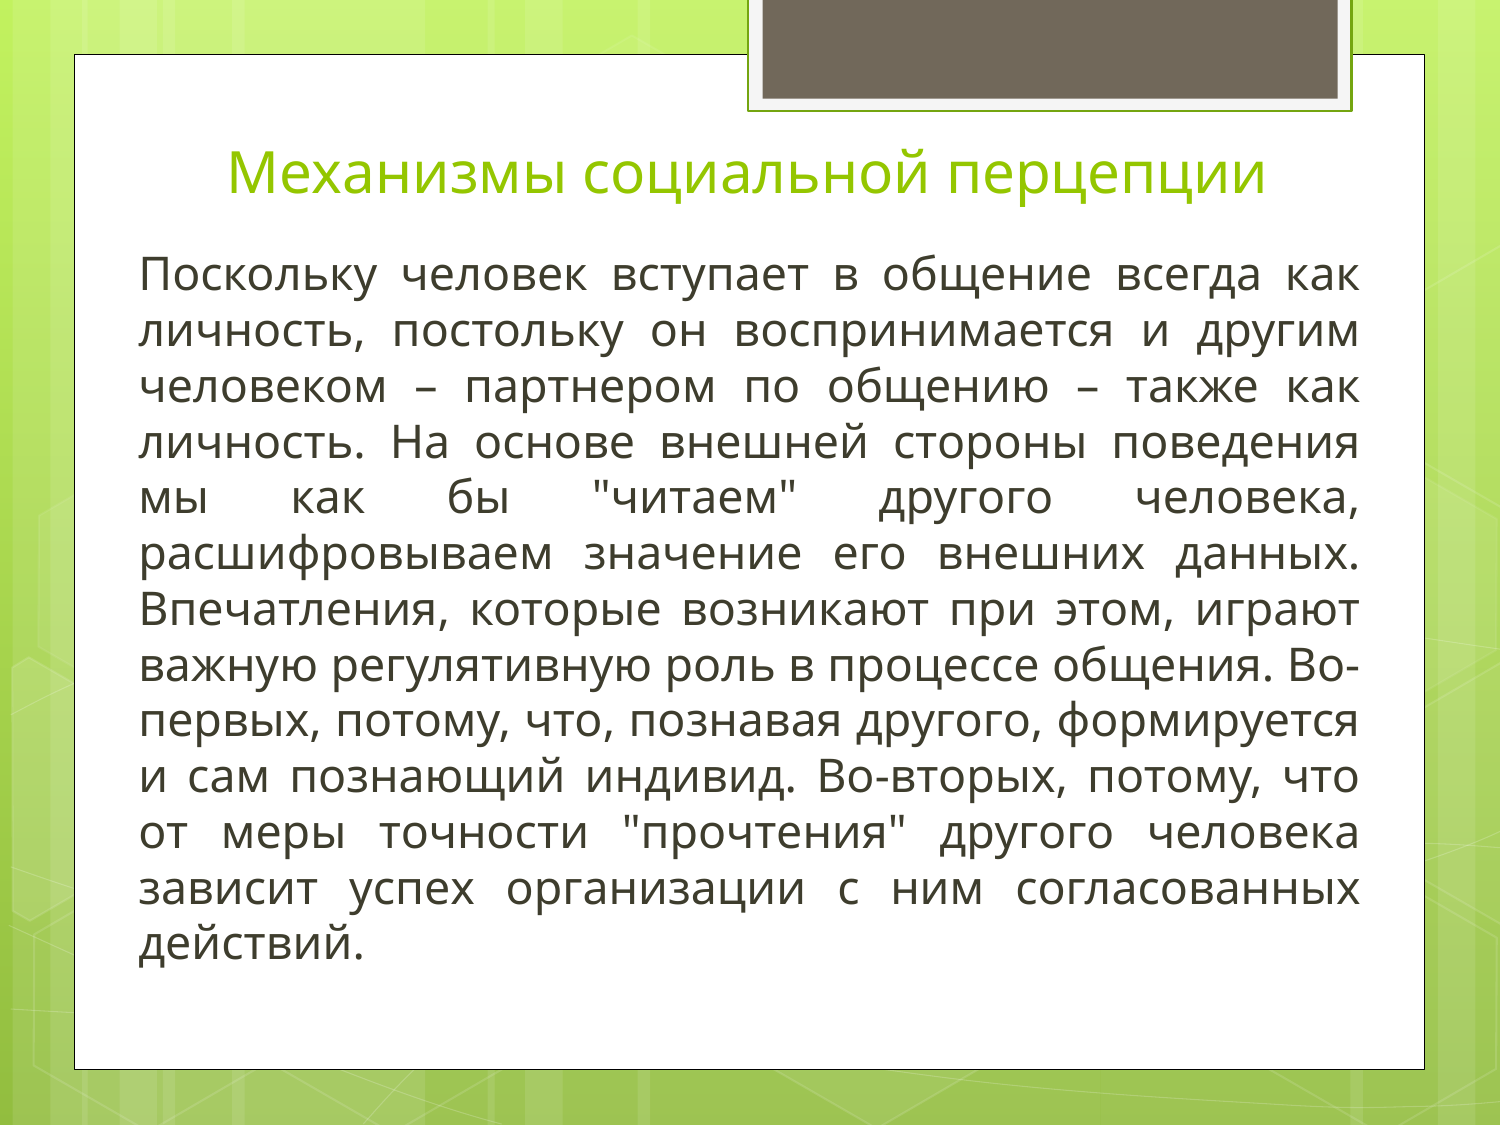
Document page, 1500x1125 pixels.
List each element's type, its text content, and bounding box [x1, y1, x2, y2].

title Механизмы социальной перцепции [171, 125, 1324, 213]
list Поскольку человек вступает в общение всегда как личность, постольку он воспринимается и другим человеком – партнером по общению – также как личность. На основе внешней стороны поведения мы как бы "читаем" другого человека, расшифровываем значение его внешних данных. Впечатления, которые возникают при этом, играют важную регулятивную роль в процессе общения. Во-первых, потому, что, познавая другого, формируется и сам познающий индивид. Во-вторых, потому, что от меры точности "прочтения" другого человека зависит успех организации с ним согласованных действий. [112, 231, 1376, 1047]
